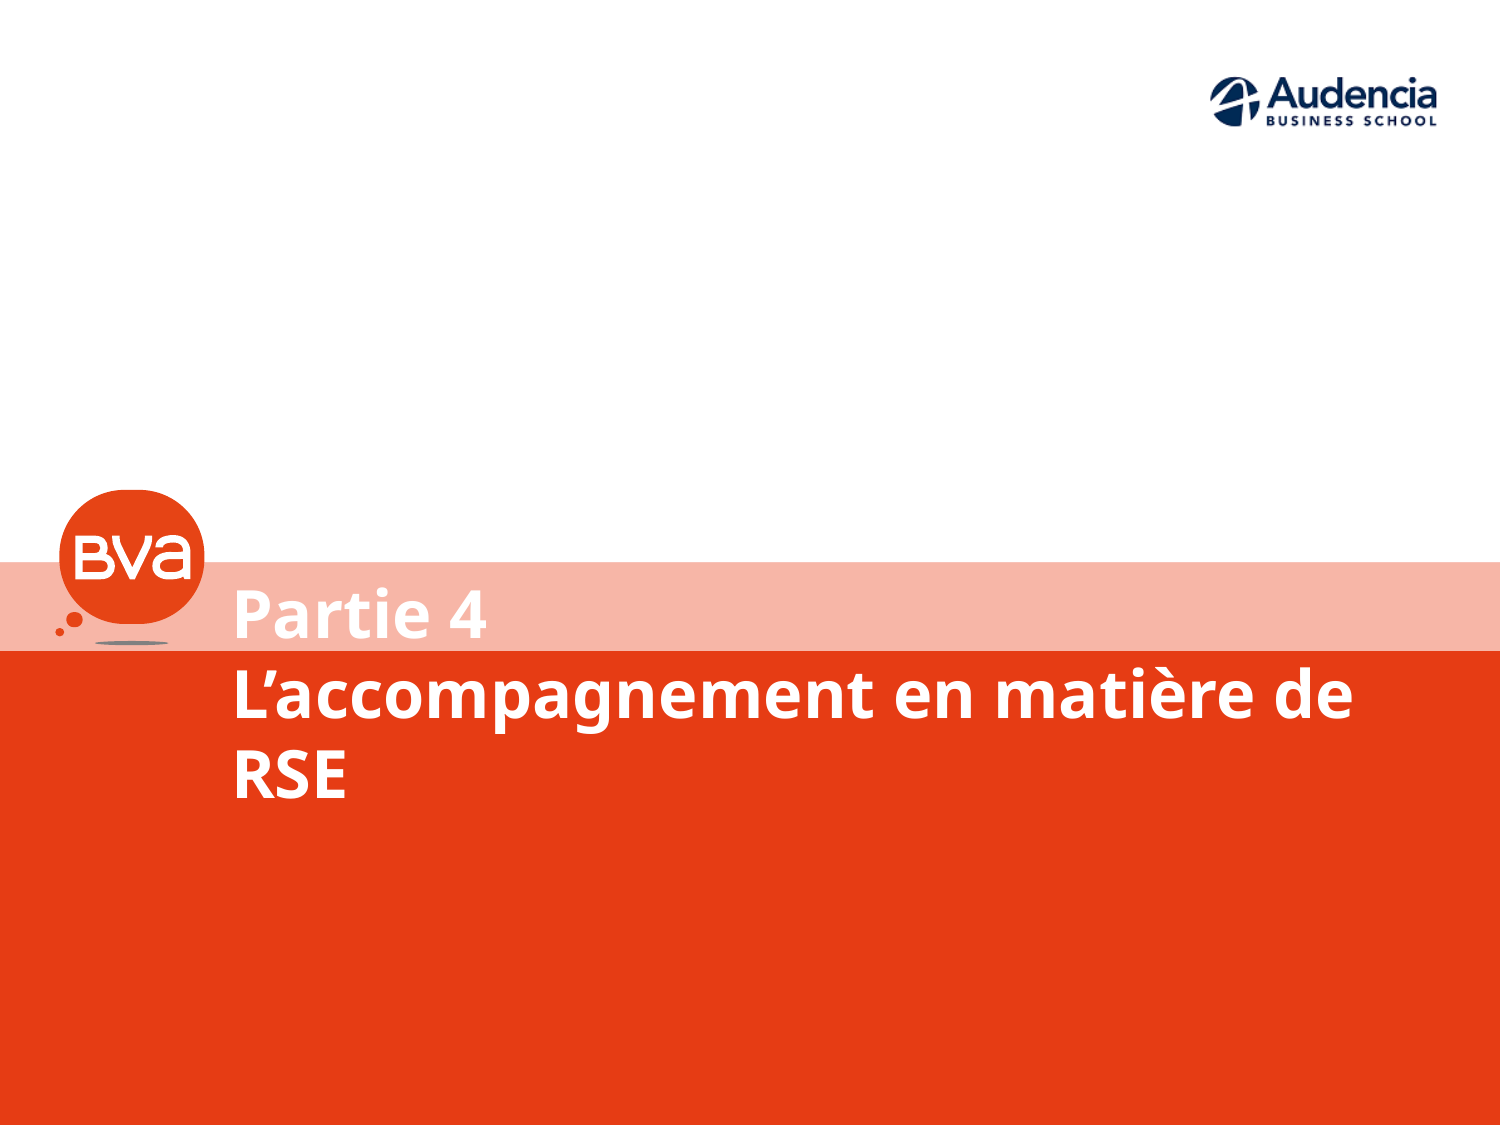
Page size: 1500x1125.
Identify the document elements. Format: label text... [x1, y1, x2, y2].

title Partie 4 L’accompagnement en matière de RSE [219, 532, 1447, 812]
picture [1198, 42, 1450, 168]
